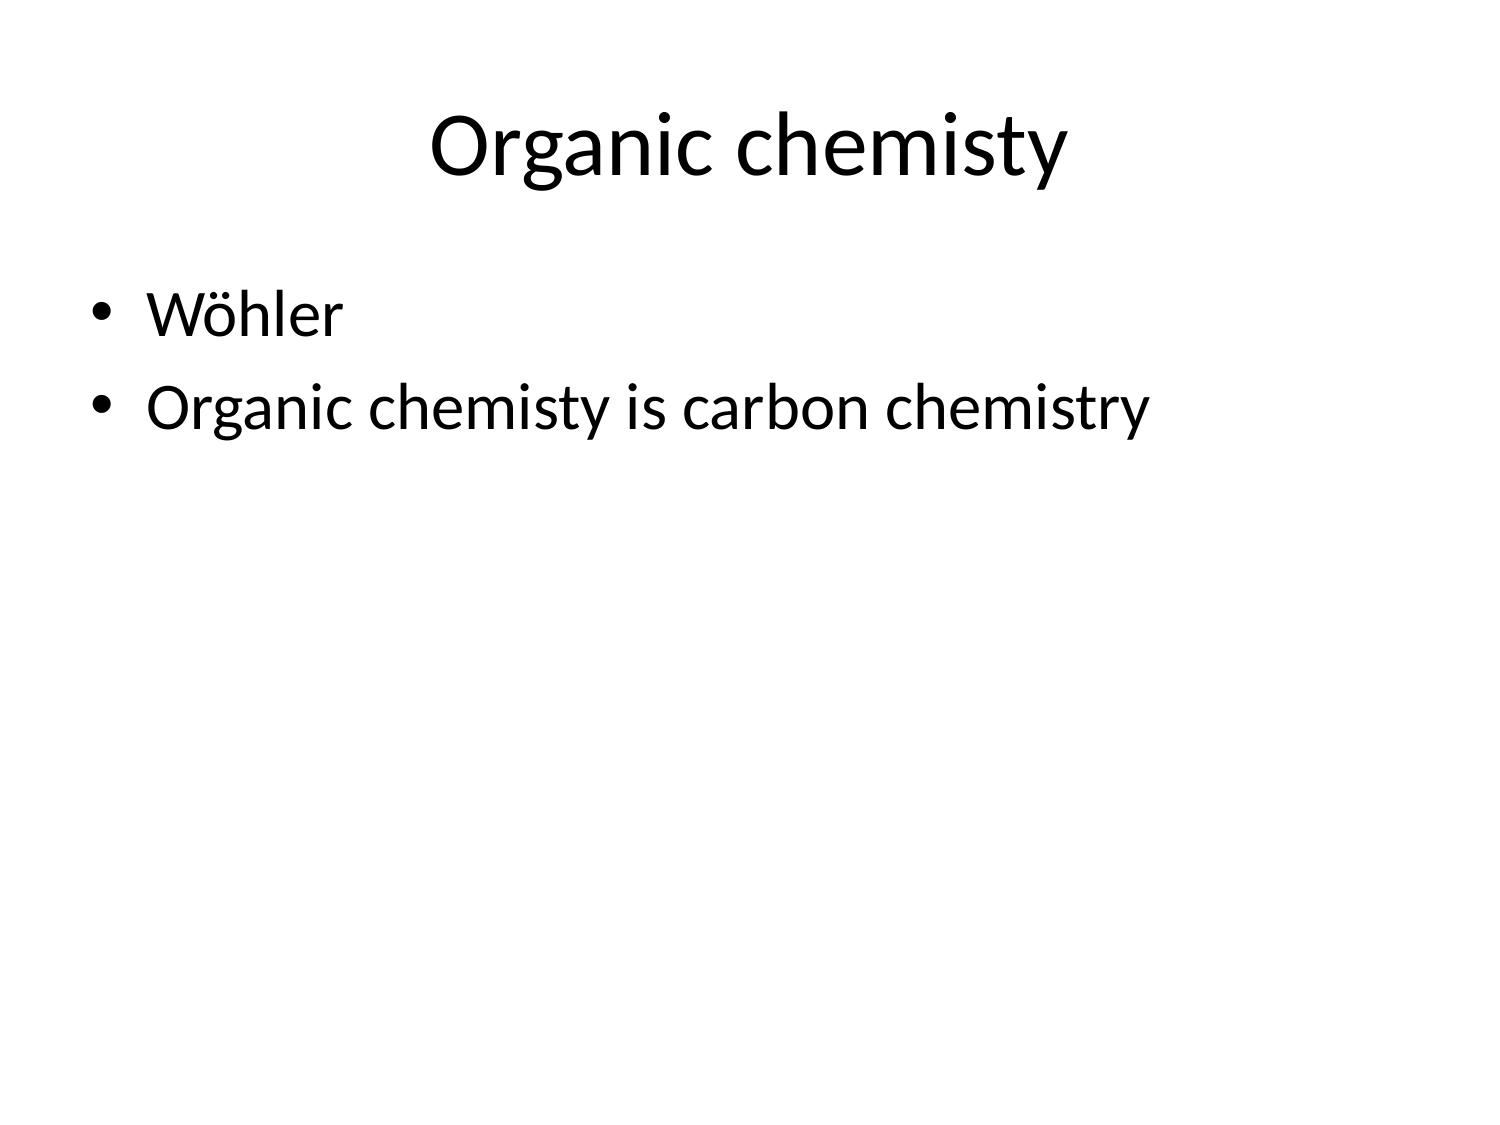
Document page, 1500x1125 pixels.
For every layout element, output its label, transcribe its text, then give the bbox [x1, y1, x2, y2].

title Organic chemisty [75, 45, 1425, 233]
list Wöhler Organic chemisty is carbon chemistry [75, 262, 1425, 1005]
